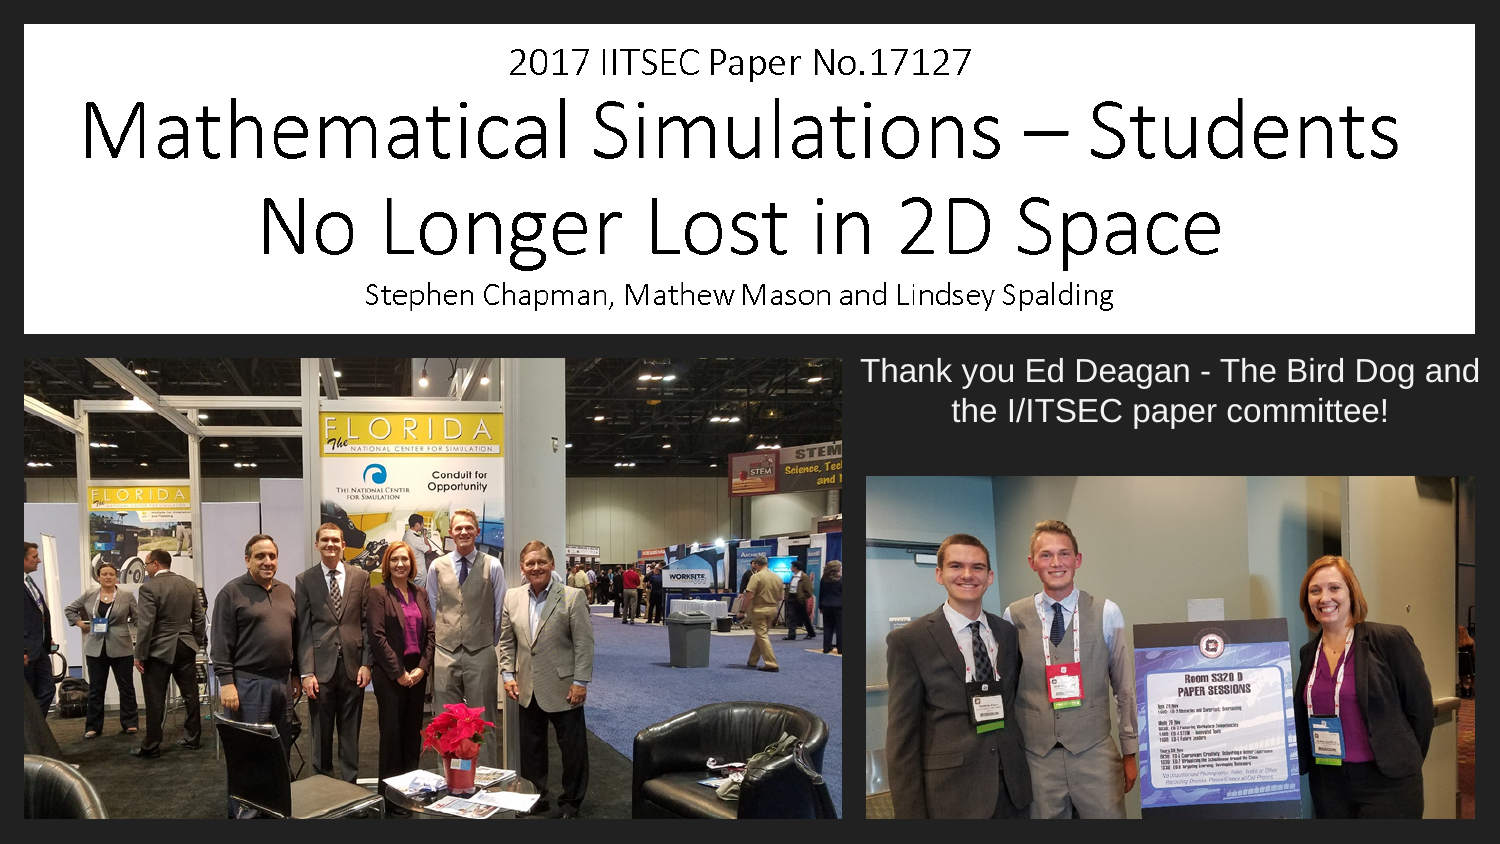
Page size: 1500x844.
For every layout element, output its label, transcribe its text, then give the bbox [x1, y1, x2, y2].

picture [24, 358, 842, 819]
text_box Thank you Ed Deagan - The Bird Dog and the I/ITSEC paper committee! [842, 333, 1500, 475]
picture [866, 475, 1476, 819]
picture [24, 24, 1476, 334]
